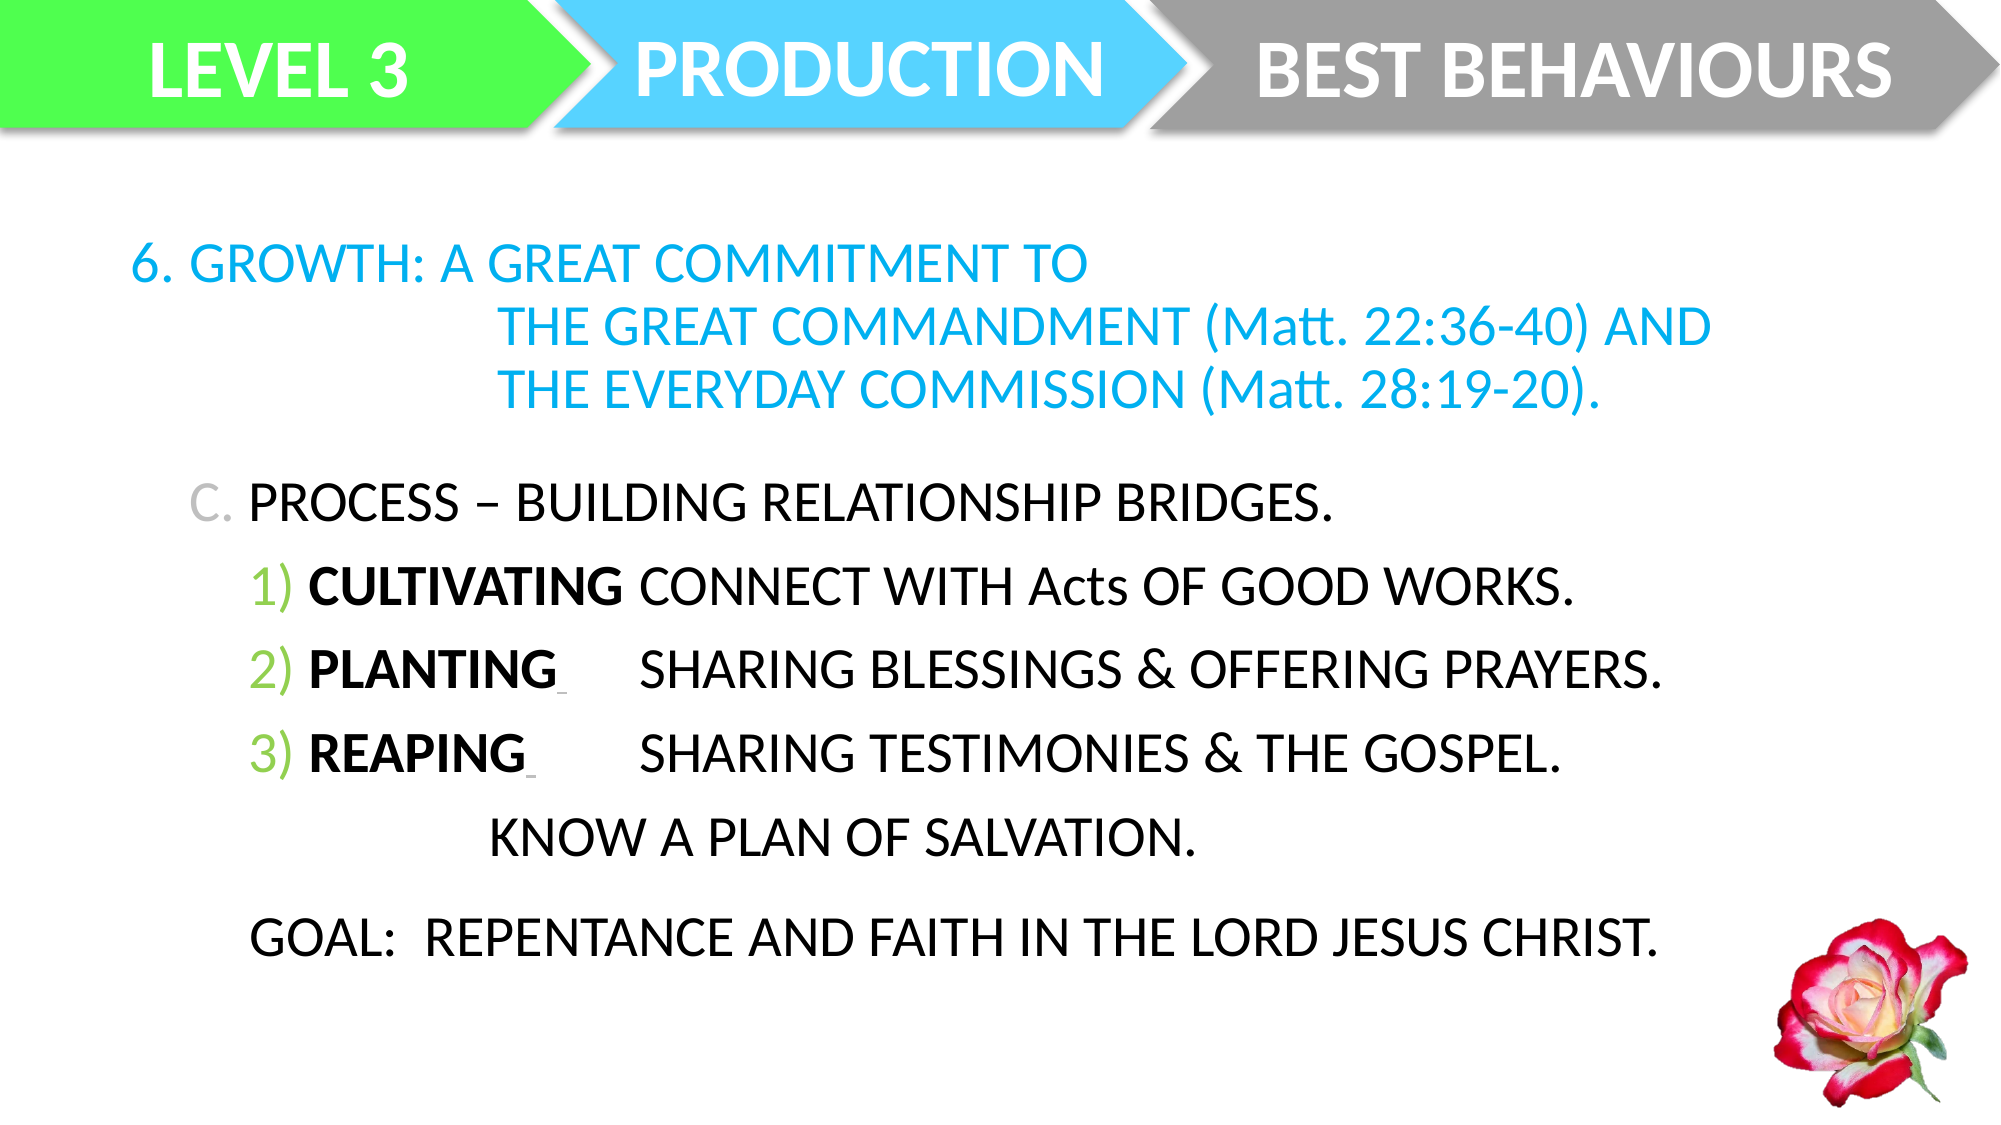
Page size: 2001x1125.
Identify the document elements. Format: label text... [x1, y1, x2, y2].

picture [1745, 899, 2000, 1125]
text_box LEVEL 3 [0, 0, 593, 129]
text_box BEST BEHAVIOURS [1147, 0, 2000, 131]
text_box PRODUCTION [550, 0, 1189, 129]
list GROWTH: A GREAT COMMITMENT TO THE GREAT COMMANDMENT (Matt. 22:36-40) AND THE EVERYDAY COMMISSION (Matt. 28:19-20). C. PROCESS – BUILDING RELATIONSHIP BRIDGES. 1) CULTIVATING CONNECT WITH Acts OF GOOD WORKS. 2) PLANTING SHARING BLESSINGS & OFFERING PRAYERS. 3) REAPING SHARING TESTIMONIES & THE GOSPEL. KNOW A PLAN OF SALVATION. GOAL: REPENTANCE AND FAITH IN THE LORD JESUS CHRIST. [115, 224, 1962, 977]
